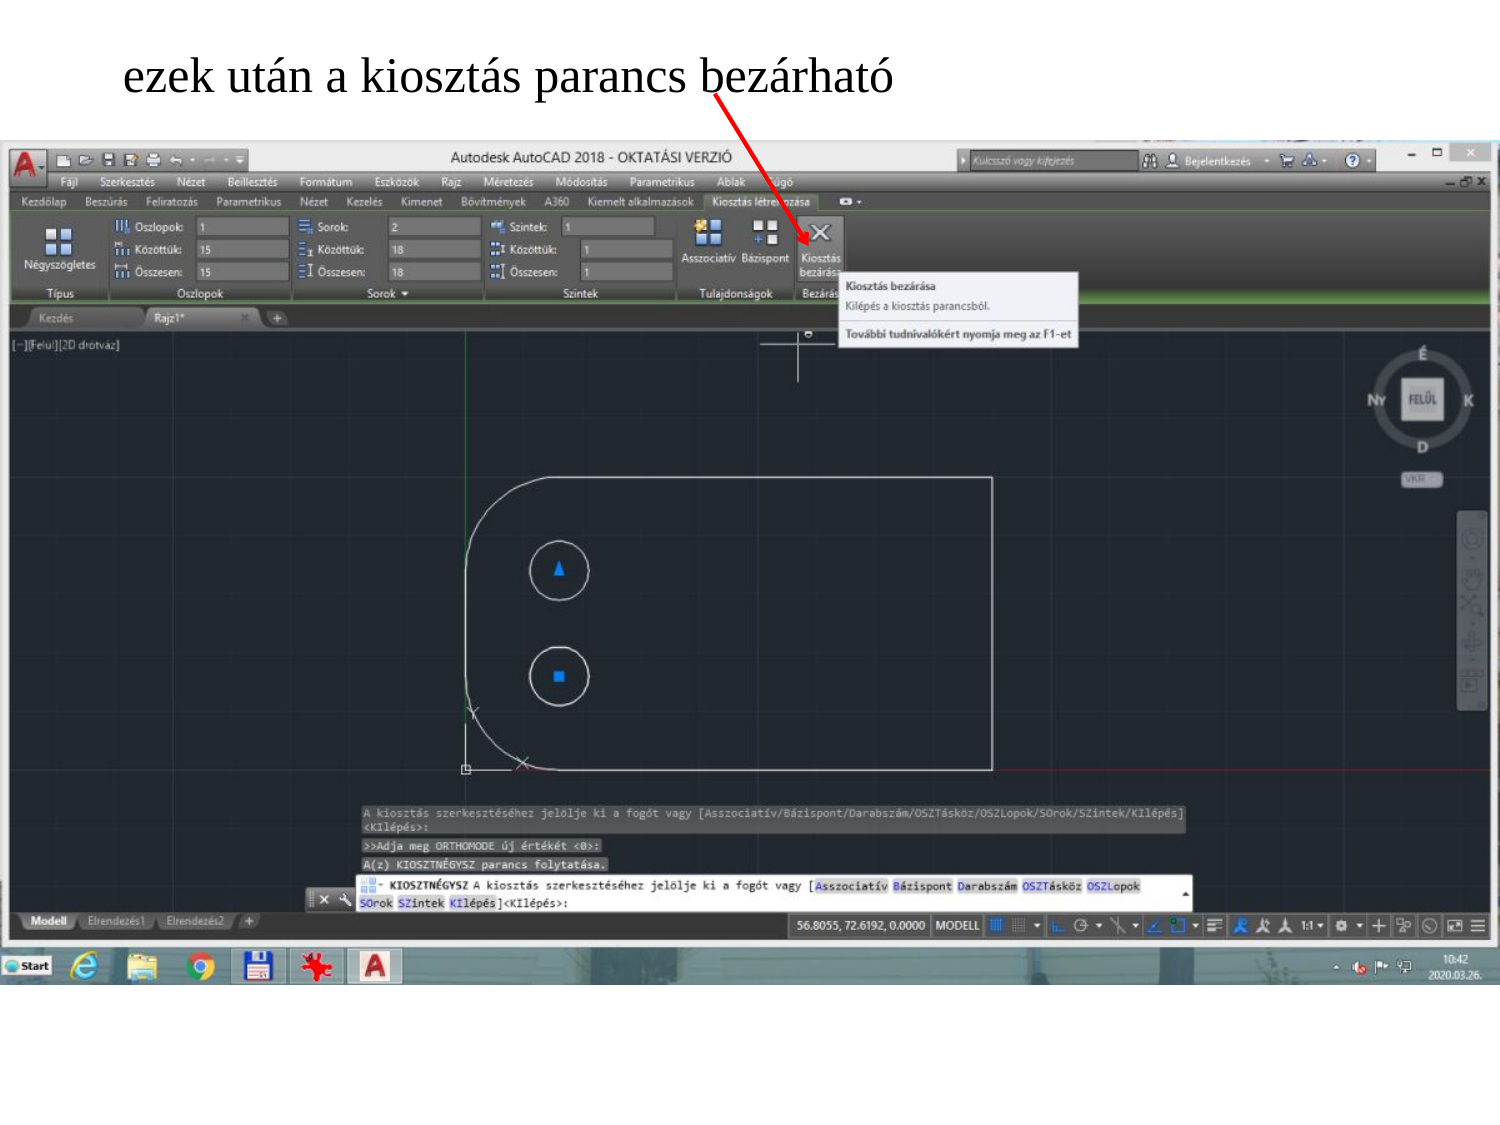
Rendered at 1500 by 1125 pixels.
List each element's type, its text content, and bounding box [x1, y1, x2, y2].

picture [0, 140, 1500, 985]
text_box ezek után a kiosztás parancs bezárható [108, 35, 910, 110]
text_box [685, 122, 839, 217]
